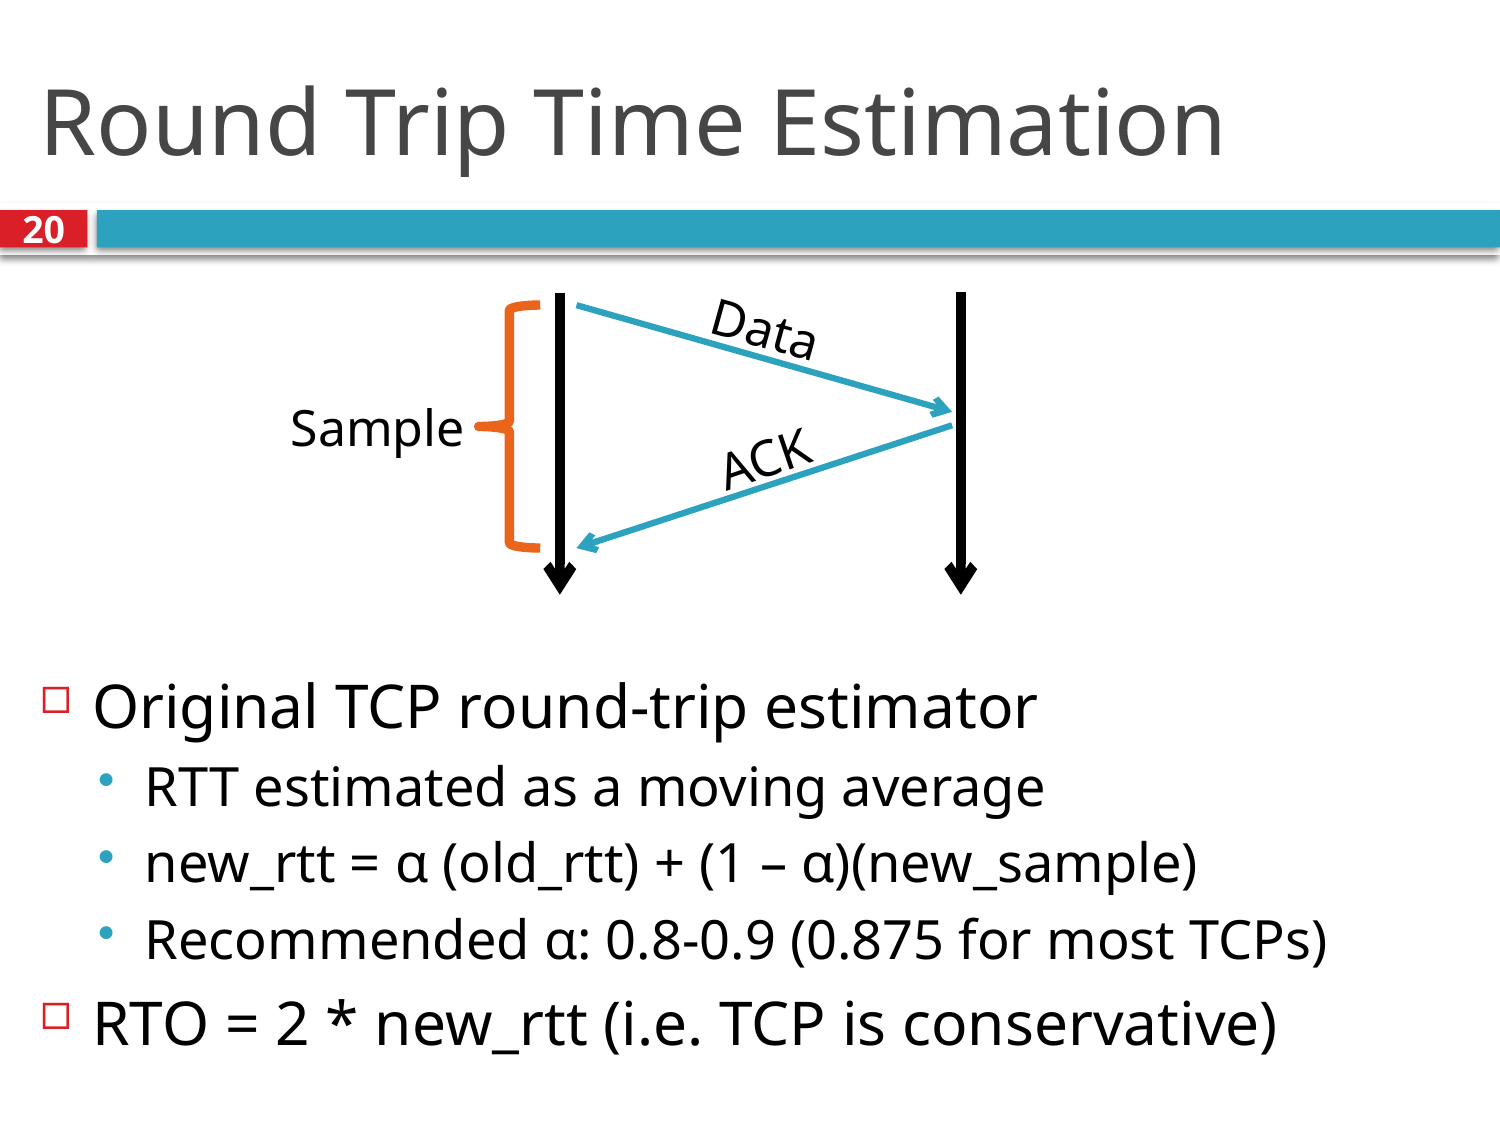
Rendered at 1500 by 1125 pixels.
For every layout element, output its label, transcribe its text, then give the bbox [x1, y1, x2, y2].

slide_number 20 [0, 206, 88, 257]
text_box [576, 290, 953, 413]
list Original TCP round-trip estimator RTT estimated as a moving average new_rtt = α (old_rtt) + (1 – α)(new_sample) Recommended α: 0.8-0.9 (0.875 for most TCPs) RTO = 2 * new_rtt (i.e. TCP is conservative) [24, 661, 1475, 1100]
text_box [266, 304, 541, 549]
title Round Trip Time Estimation [24, 37, 1475, 200]
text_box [576, 419, 953, 549]
